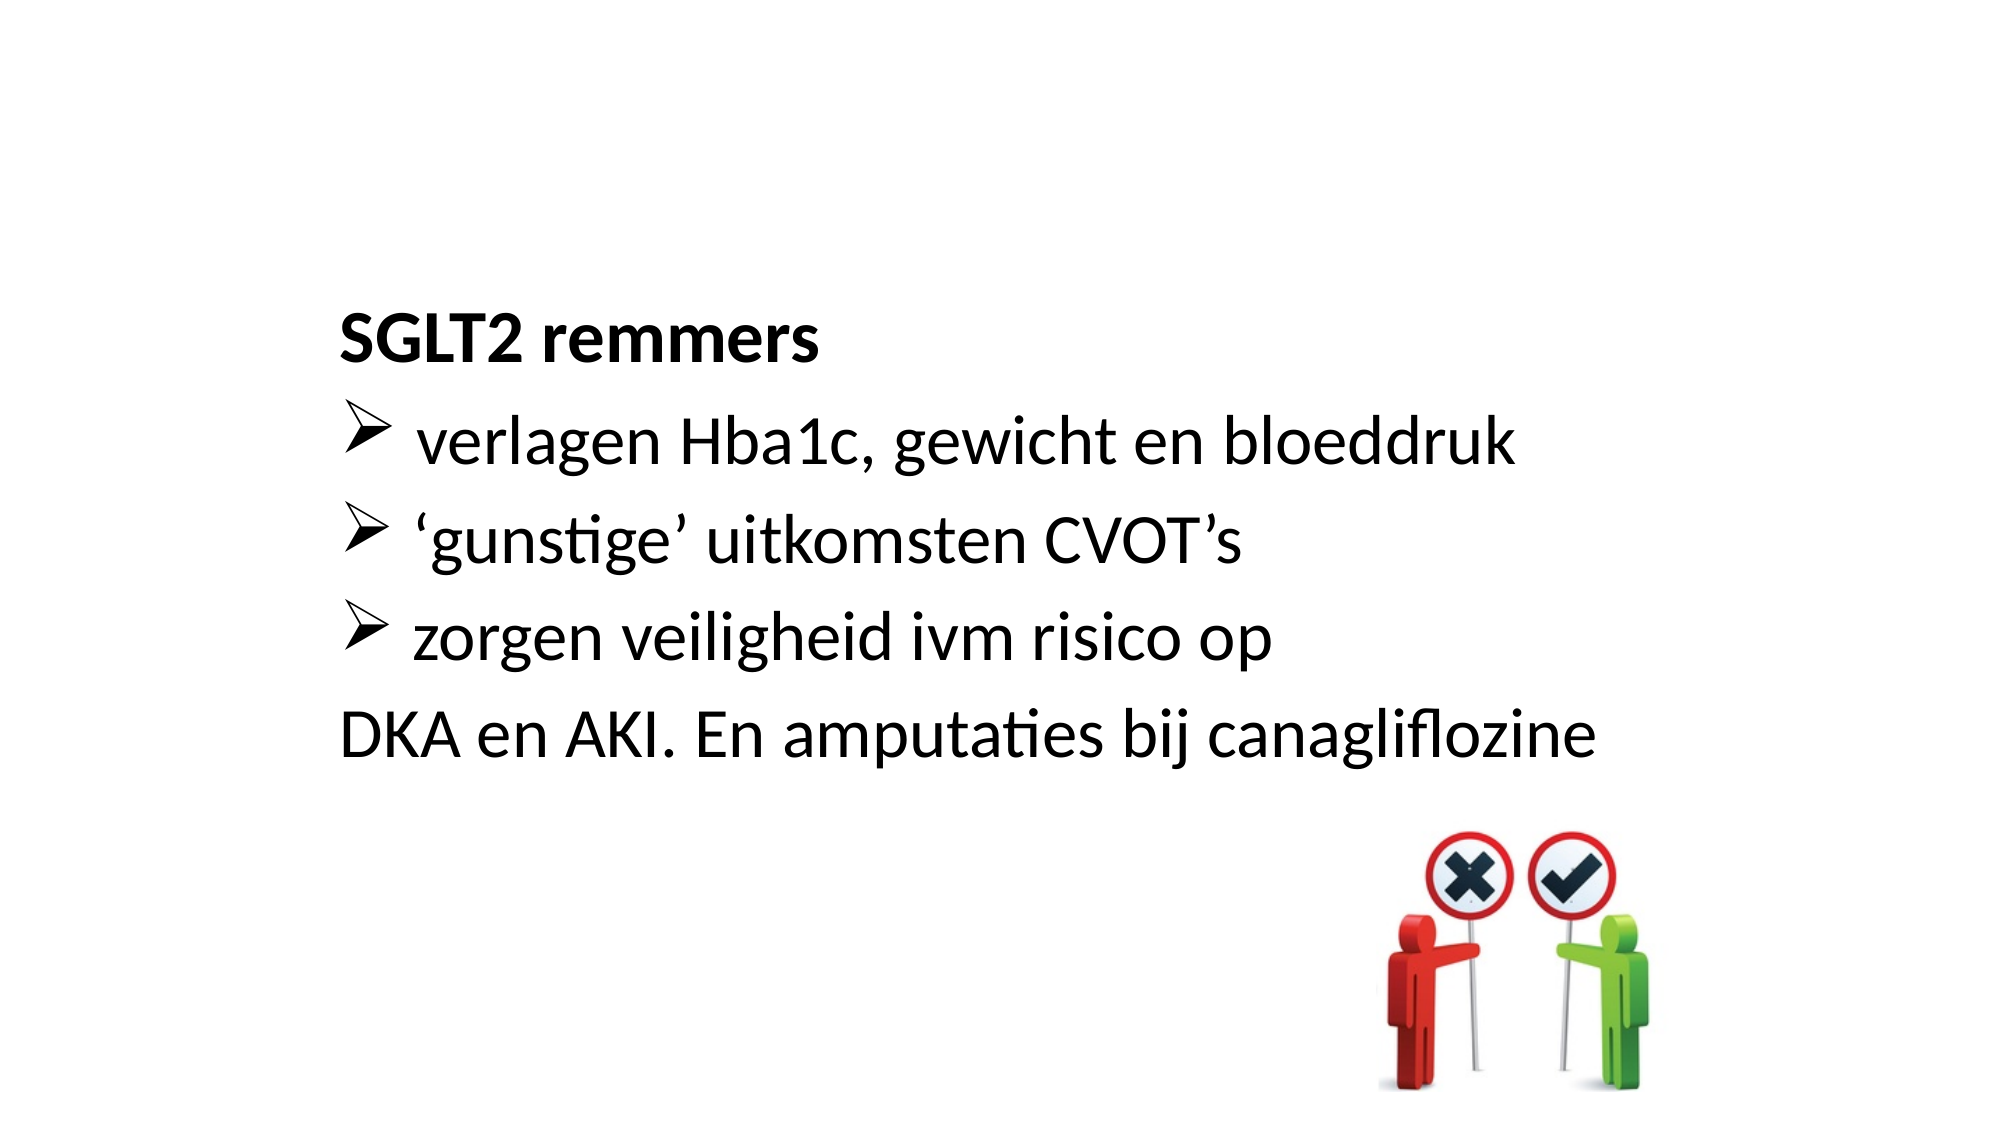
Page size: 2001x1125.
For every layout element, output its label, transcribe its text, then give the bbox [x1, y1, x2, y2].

list SGLT2 remmers verlagen Hba1c, gewicht en bloeddruk ‘gunstige’ uitkomsten CVOT’s zorgen veiligheid ivm risico op DKA en AKI. En amputaties bij canagliflozine [324, 290, 1675, 1034]
picture [1376, 811, 1675, 1092]
